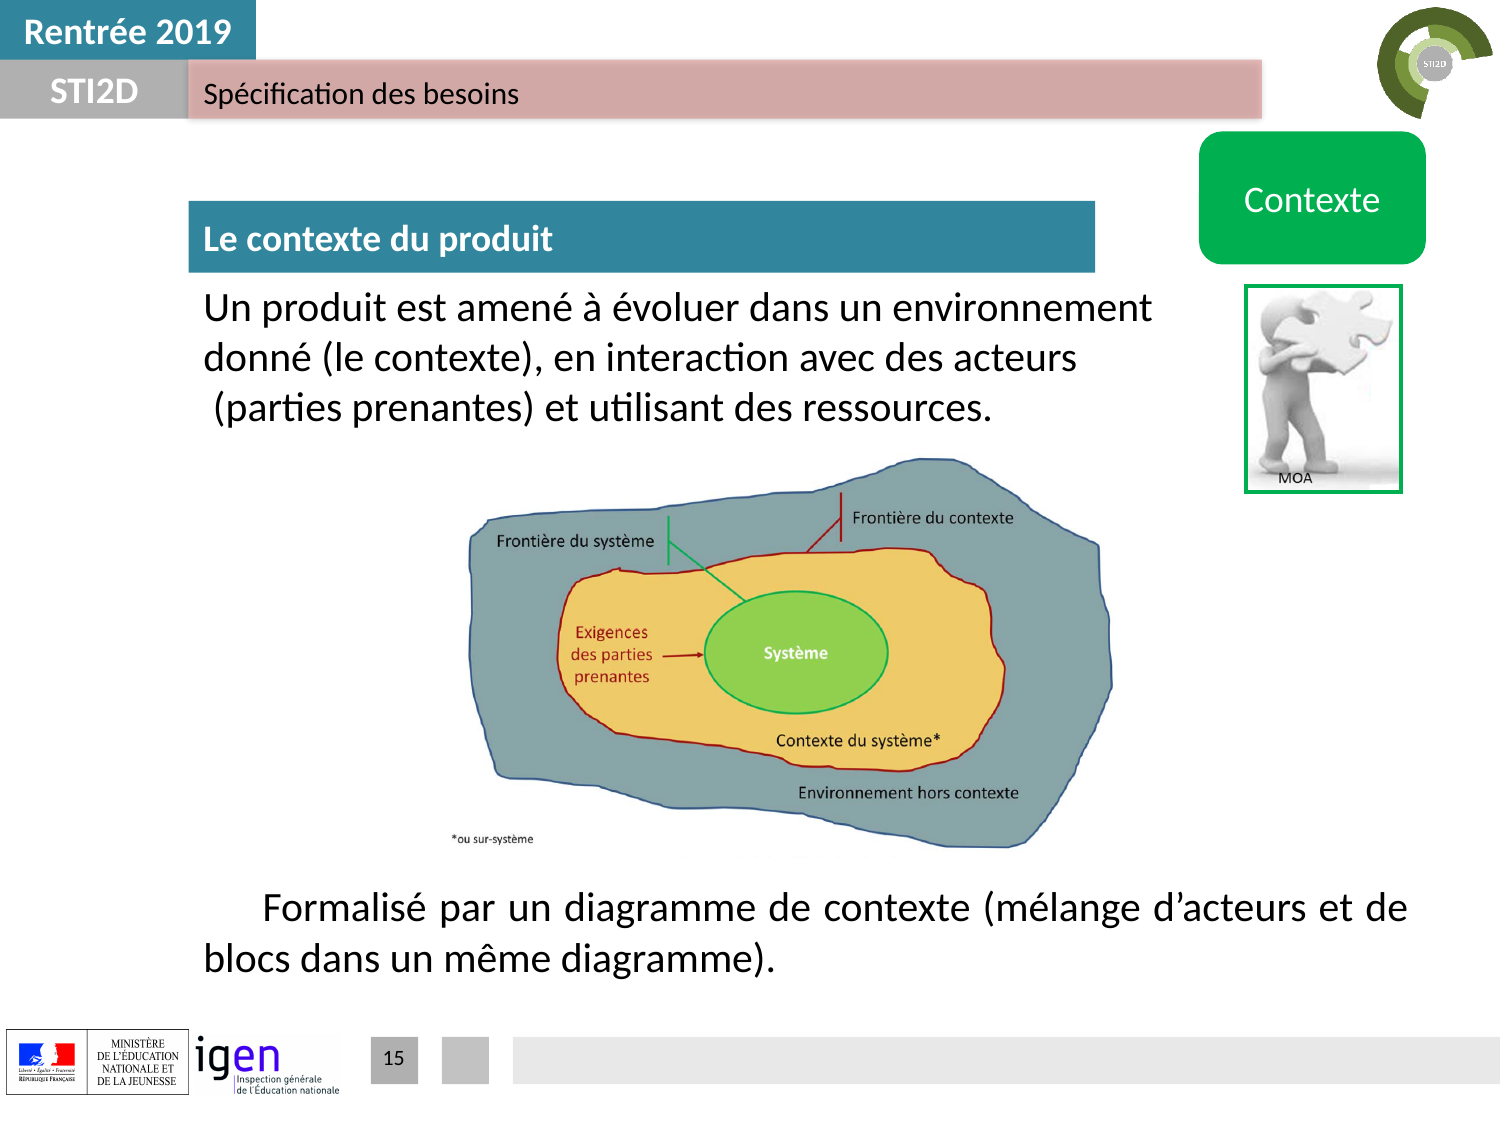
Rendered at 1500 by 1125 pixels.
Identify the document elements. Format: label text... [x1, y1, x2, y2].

picture [1248, 287, 1399, 491]
text_box Contexte [1198, 131, 1426, 265]
picture [6, 1029, 189, 1095]
title Spécification des besoins [188, 65, 1262, 119]
picture [1377, 7, 1493, 119]
picture [194, 1034, 341, 1095]
picture [439, 446, 1132, 858]
text_box Un produit est amené à évoluer dans un environnement donné (le contexte), en interaction avec des acteurs (parties prenantes) et utilisant des ressources. Formalisé par un diagramme de contexte (mélange d’acteurs et de blocs dans un même diagramme). [188, 272, 1424, 1010]
text_box Le contexte du produit [188, 200, 1096, 272]
slide_number 15 [350, 1036, 437, 1097]
